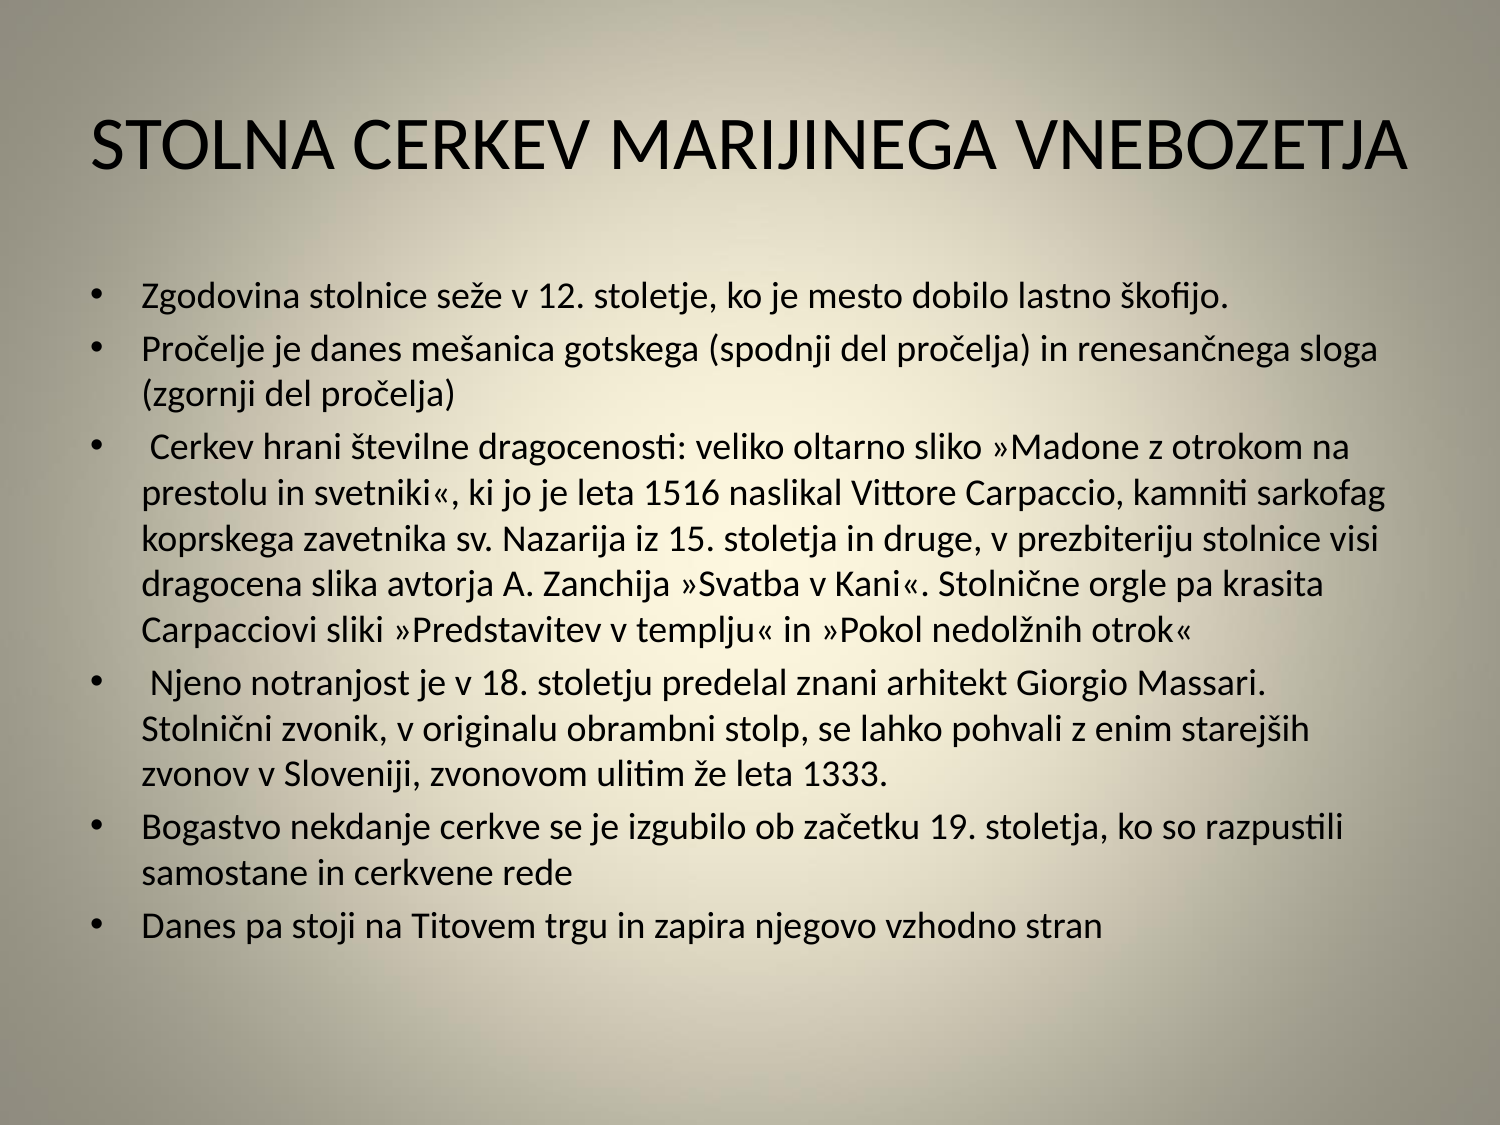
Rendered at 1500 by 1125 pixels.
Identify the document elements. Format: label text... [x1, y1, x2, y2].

title STOLNA CERKEV MARIJINEGA VNEBOZETJA [75, 45, 1425, 233]
picture [0, 0, 1500, 1125]
list Zgodovina stolnice seže v 12. stoletje, ko je mesto dobilo lastno škofijo. Pročelje je danes mešanica gotskega (spodnji del pročelja) in renesančnega sloga (zgornji del pročelja) Cerkev hrani številne dragocenosti: veliko oltarno sliko »Madone z otrokom na prestolu in svetniki«, ki jo je leta 1516 naslikal Vittore Carpaccio, kamniti sarkofag koprskega zavetnika sv. Nazarija iz 15. stoletja in druge, v prezbiteriju stolnice visi dragocena slika avtorja A. Zanchija »Svatba v Kani«. Stolnične orgle pa krasita Carpacciovi sliki »Predstavitev v templju« in »Pokol nedolžnih otrok« Njeno notranjost je v 18. stoletju predelal znani arhitekt Giorgio Massari. Stolnični zvonik, v originalu obrambni stolp, se lahko pohvali z enim starejših zvonov v Sloveniji, zvonovom ulitim že leta 1333. Bogastvo nekdanje cerkve se je izgubilo ob začetku 19. stoletja, ko so razpustili samostane in cerkvene rede Danes pa stoji na Titovem trgu in zapira njegovo vzhodno stran [75, 262, 1425, 1005]
